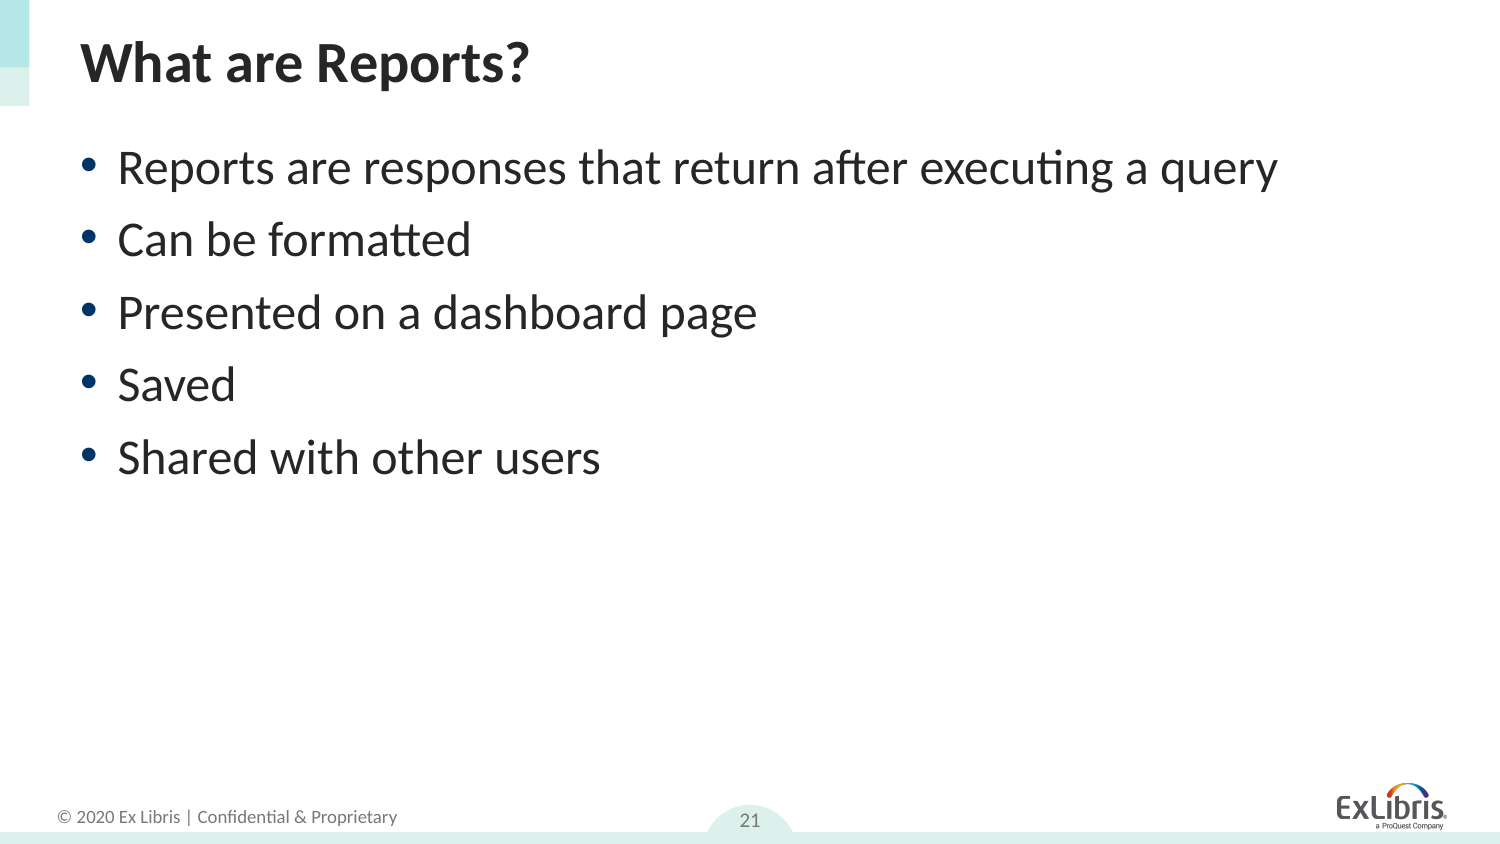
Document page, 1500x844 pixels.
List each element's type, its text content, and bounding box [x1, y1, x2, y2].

picture [1337, 783, 1447, 830]
slide_number 21 [705, 789, 795, 844]
list Reports are responses that return after executing a query Can be formatted Presented on a dashboard page Saved Shared with other users [64, 126, 1447, 780]
title What are Reports? [64, 11, 1447, 107]
